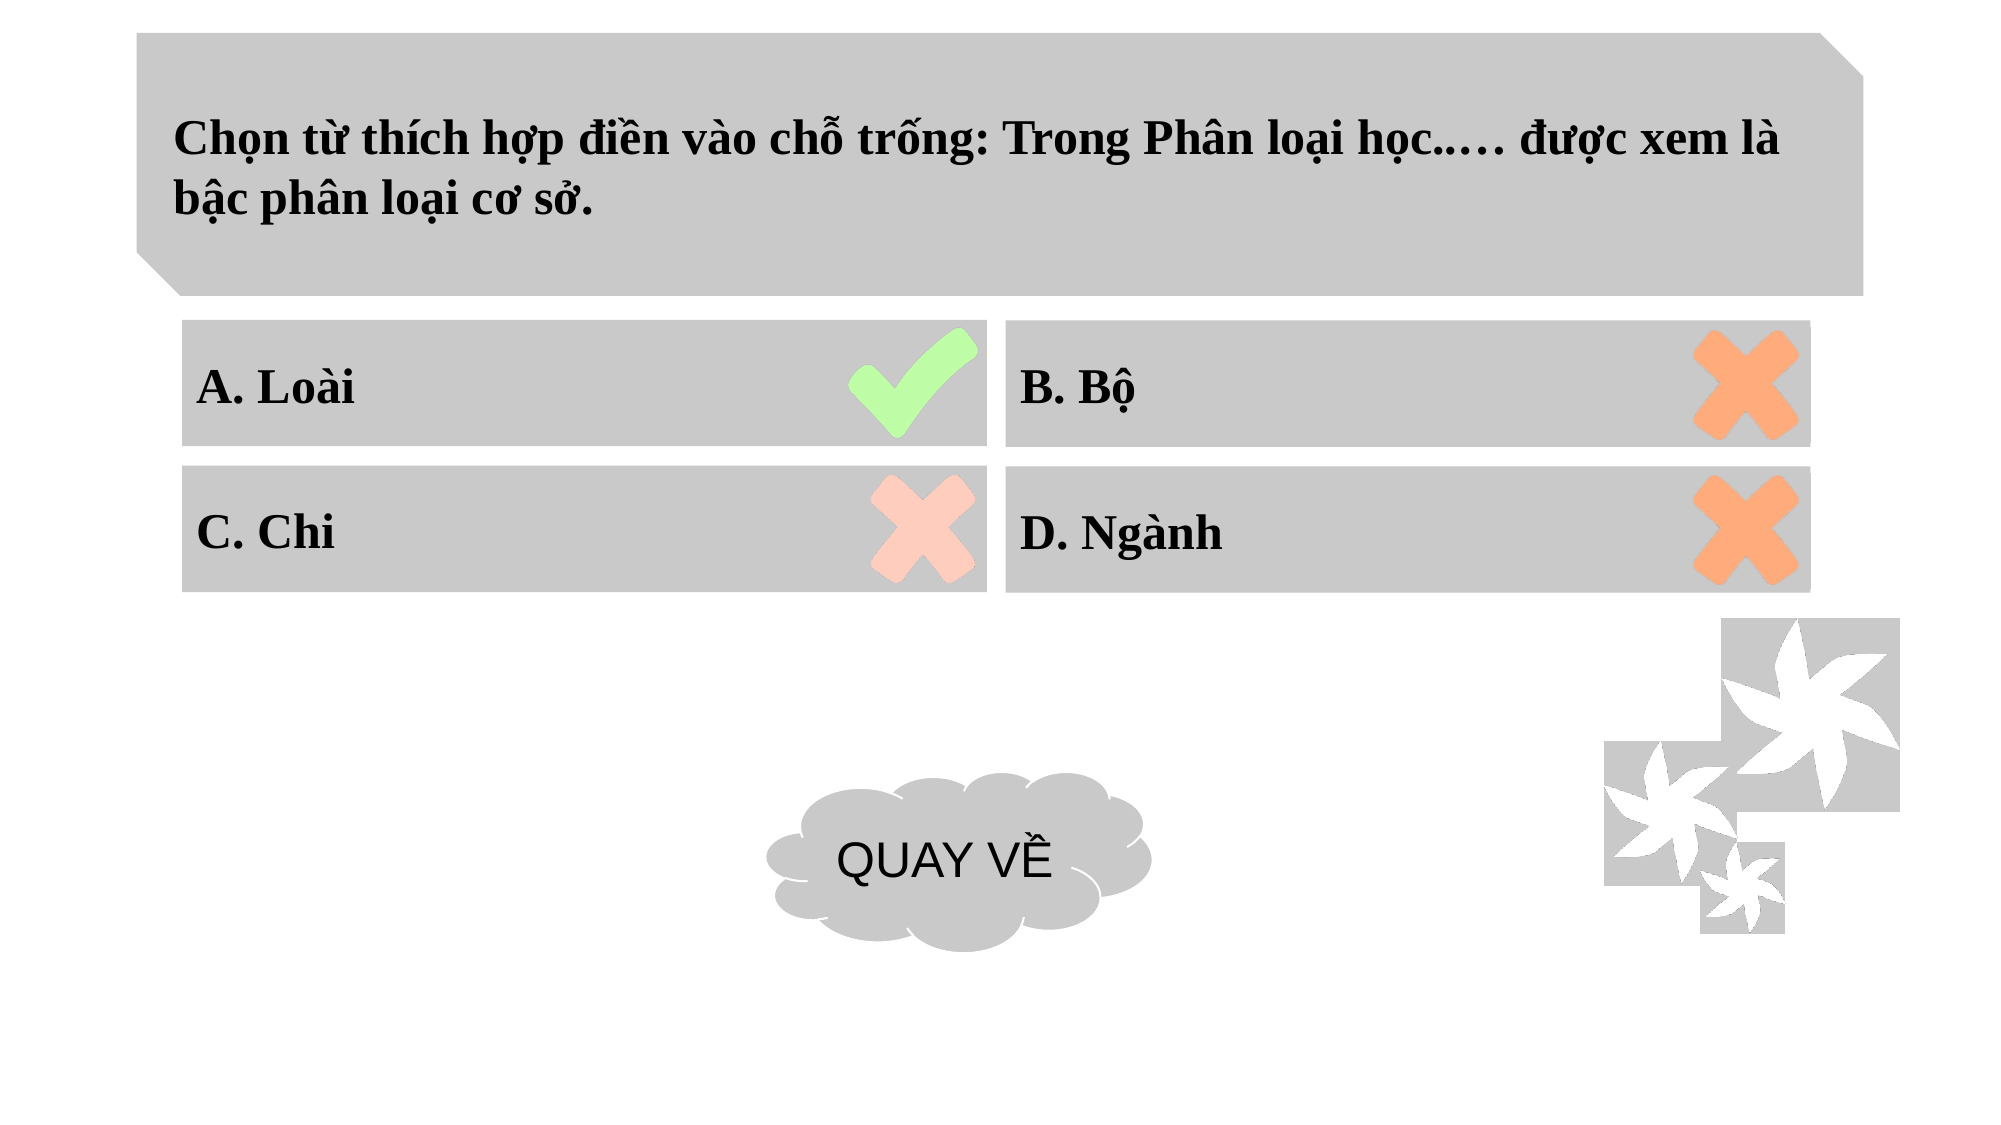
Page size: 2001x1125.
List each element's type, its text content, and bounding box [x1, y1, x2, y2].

text_box D. Ngành [1005, 465, 1811, 594]
picture [1603, 618, 1900, 935]
text_box C. Chi [181, 465, 988, 593]
text_box B. Bộ [1005, 319, 1811, 448]
picture [1678, 327, 1811, 444]
picture [841, 323, 988, 441]
picture [1678, 472, 1811, 589]
text_box Chọn từ thích hợp điền vào chỗ trống: Trong Phân loại học..… được xem là bậc phân loại cơ sở. [135, 31, 1865, 298]
text_box QUAY VỀ [764, 770, 1154, 955]
text_box A. Loài [181, 319, 988, 447]
picture [855, 470, 988, 587]
